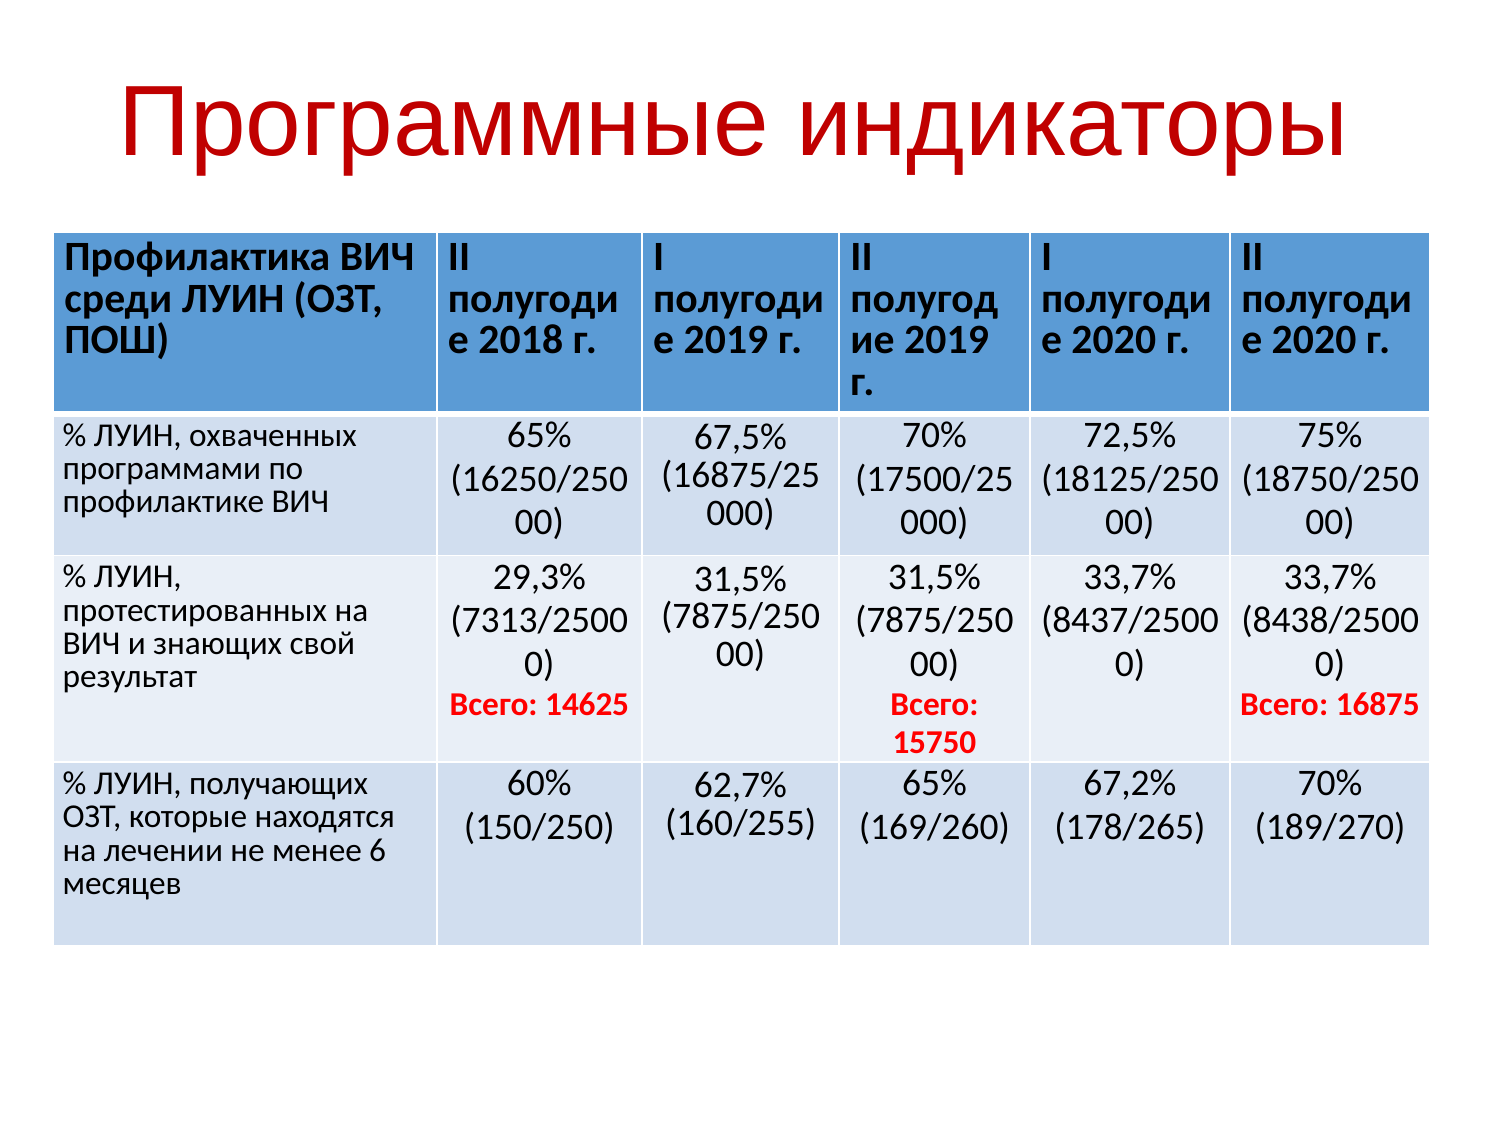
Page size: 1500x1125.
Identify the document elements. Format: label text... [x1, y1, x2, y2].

table_cell 60% (150/250) [438, 763, 641, 945]
table_header I полугодие 2019 г. [643, 233, 838, 411]
table_cell 67,5% (16875/25000) [643, 417, 838, 555]
table_cell 62,7% (160/255) [643, 763, 838, 945]
table_header II полугодие 2020 г. [1231, 233, 1429, 411]
table_cell 70% (17500/25000) [840, 417, 1029, 555]
table_header I полугодие 2020 г. [1031, 233, 1229, 411]
table_cell 33,7% (8437/25000) [1031, 556, 1229, 761]
table_header II полугодие 2018 г. [438, 233, 641, 411]
table_cell % ЛУИН, получающих ОЗТ, которые находятся на лечении не менее 6 месяцев [54, 763, 436, 945]
table_cell 67,2% (178/265) [1031, 763, 1229, 945]
table_cell 65% (169/260) [840, 763, 1029, 945]
table_cell 31,5% (7875/25000) Всего: 15750 [840, 556, 1029, 761]
table_cell 70% (189/270) [1231, 763, 1429, 945]
table_cell 31,5% (7875/25000) [643, 556, 838, 761]
table_cell % ЛУИН, охваченных программами по профилактике ВИЧ [54, 417, 436, 555]
table_header Профилактика ВИЧ среди ЛУИН (ОЗТ, ПОШ) [54, 233, 436, 411]
table_cell 29,3% (7313/25000) Всего: 14625 [438, 556, 641, 761]
table_cell 65% (16250/25000) [438, 417, 641, 555]
table_header II полугодие 2019 г. [840, 233, 1029, 411]
table_cell 33,7% (8438/25000) Всего: 16875 [1231, 556, 1429, 761]
table_cell % ЛУИН, протестированных на ВИЧ и знающих свой результат [54, 556, 436, 761]
table_cell 75% (18750/25000) [1231, 417, 1429, 555]
title Программные индикаторы [35, 4, 1433, 185]
table_cell 72,5% (18125/25000) [1031, 417, 1229, 555]
